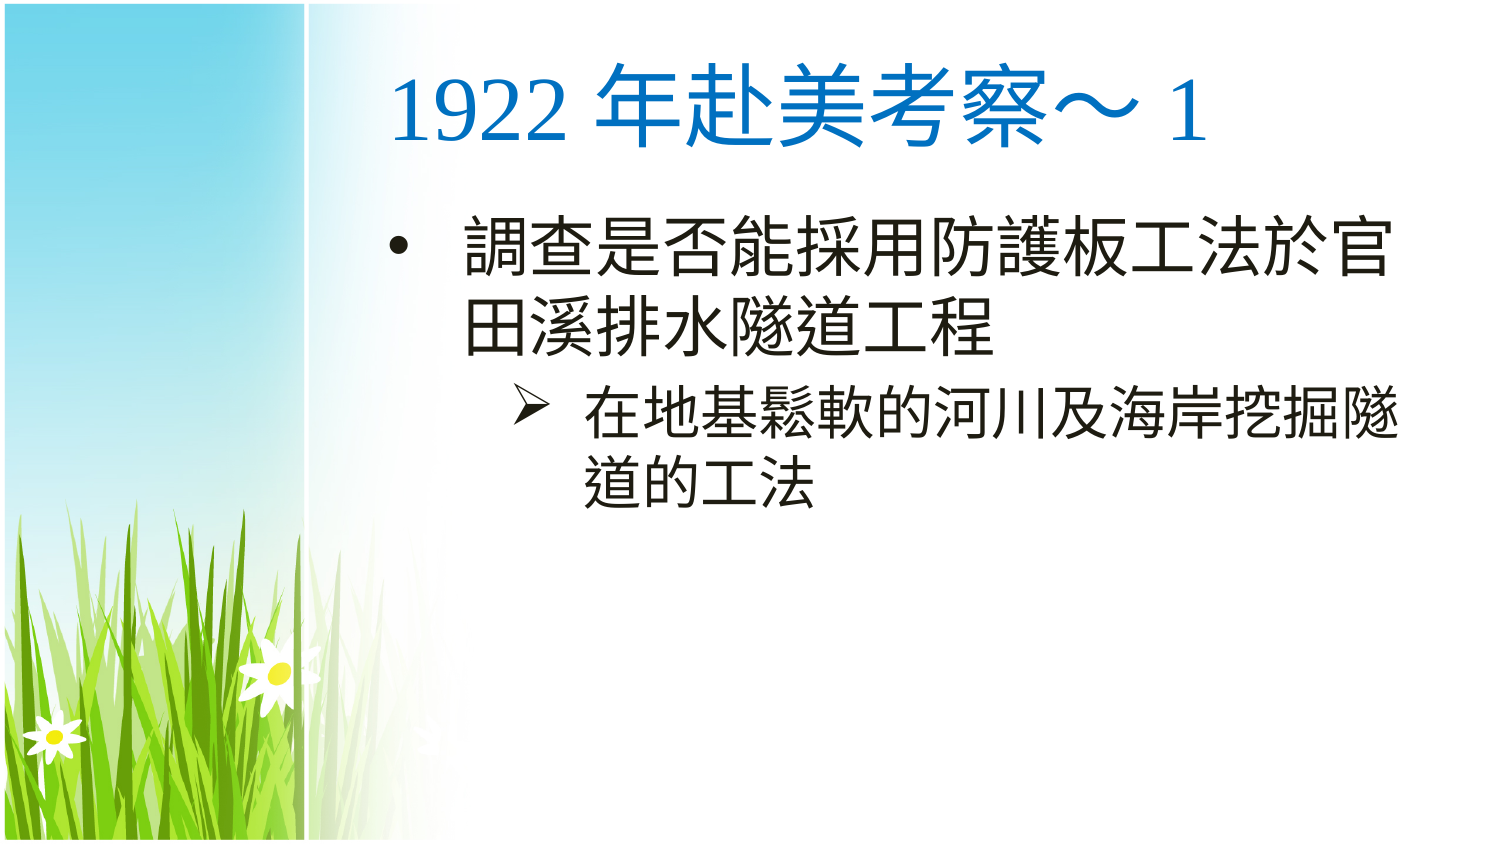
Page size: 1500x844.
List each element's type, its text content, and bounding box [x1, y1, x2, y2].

picture [0, 0, 1500, 844]
title 1922年赴美考察～1 [371, 33, 1425, 175]
list 調查是否能採用防護板工法於官田溪排水隧道工程 在地基鬆軟的河川及海岸挖掘隧道的工法 [371, 196, 1425, 754]
